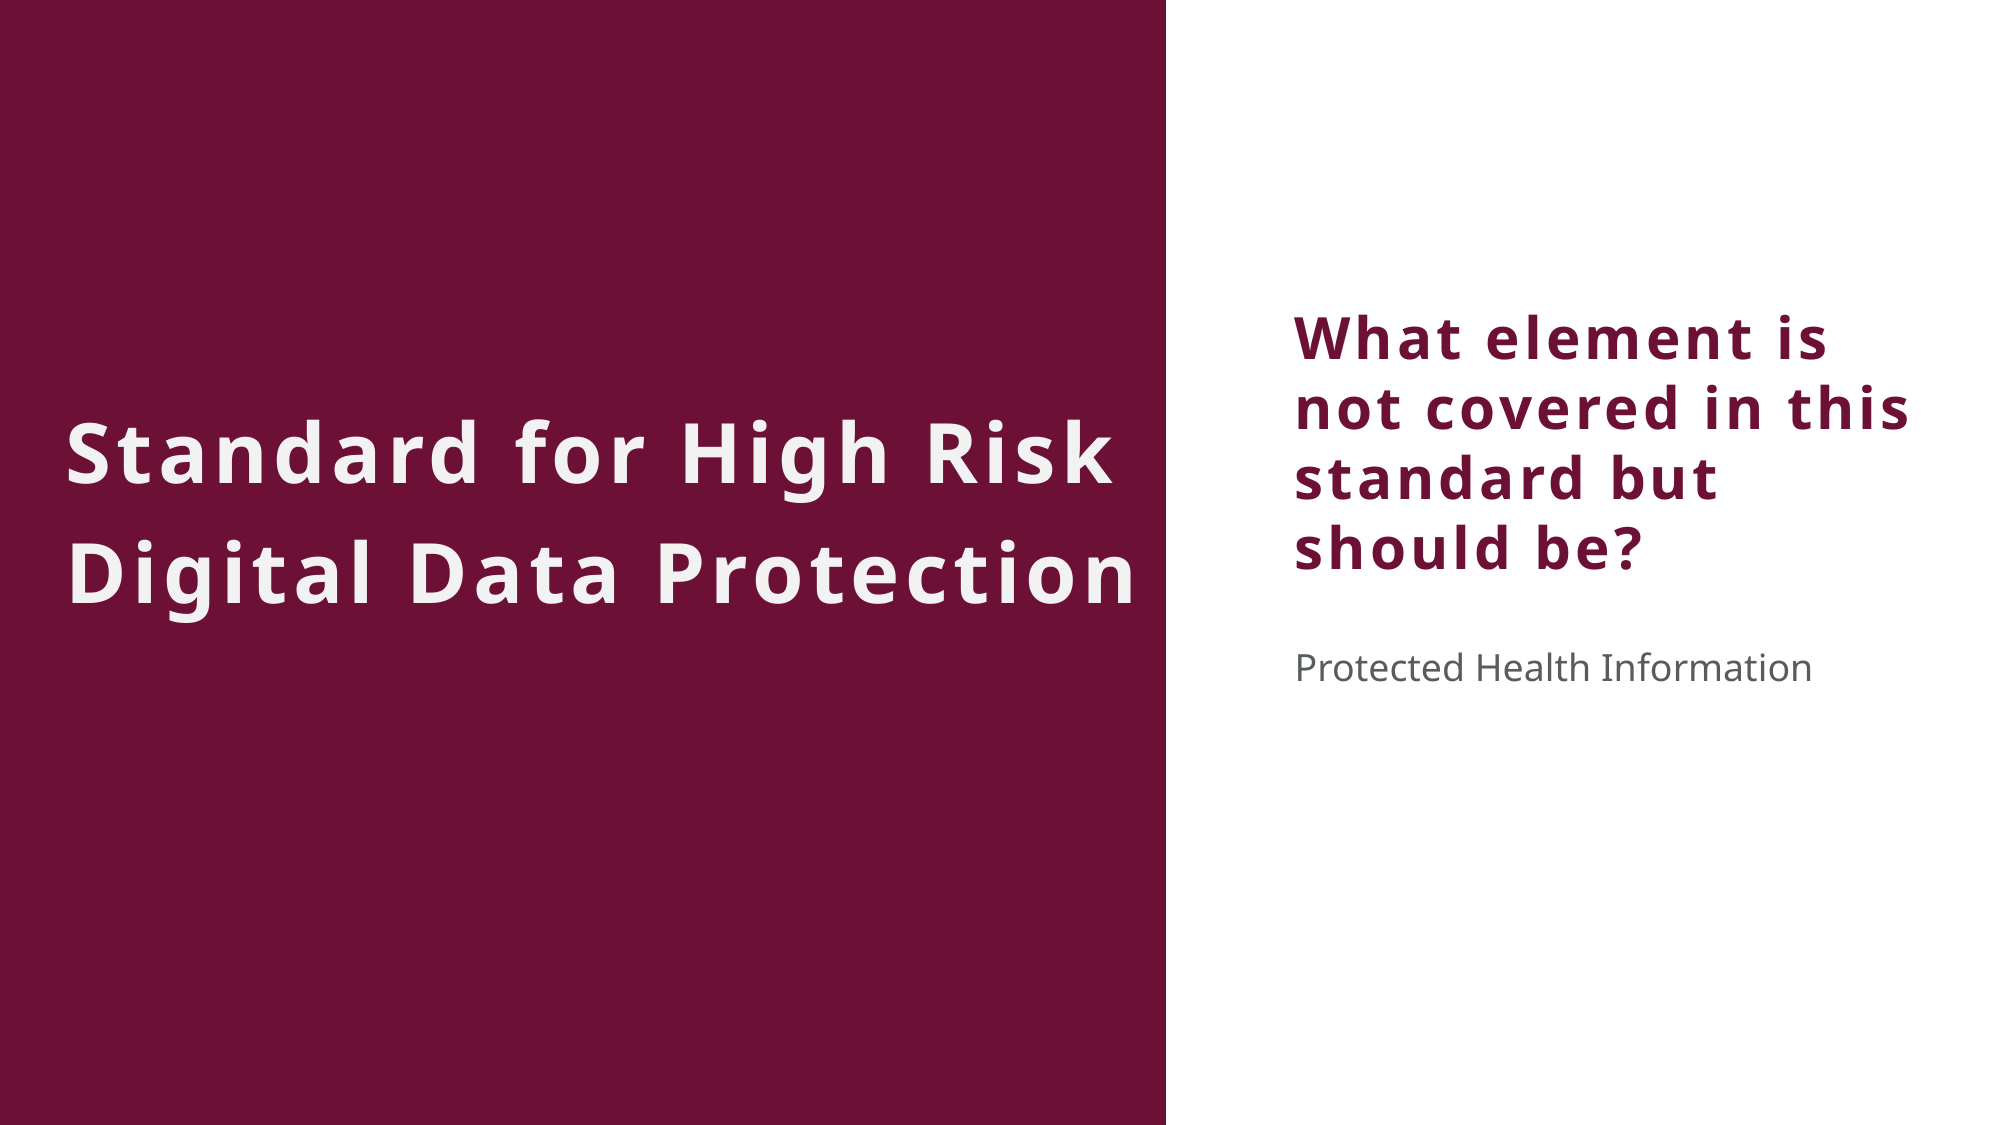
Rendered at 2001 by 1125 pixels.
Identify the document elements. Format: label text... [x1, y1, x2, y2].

text_box [0, 0, 1166, 1125]
text_box [1287, 393, 1771, 444]
text_box Standard for High Risk Digital Data Protection [57, 515, 1166, 628]
text_box Protected Health Information [1287, 636, 2000, 696]
text_box What element is not covered in this standard but should be? [1287, 294, 1930, 589]
